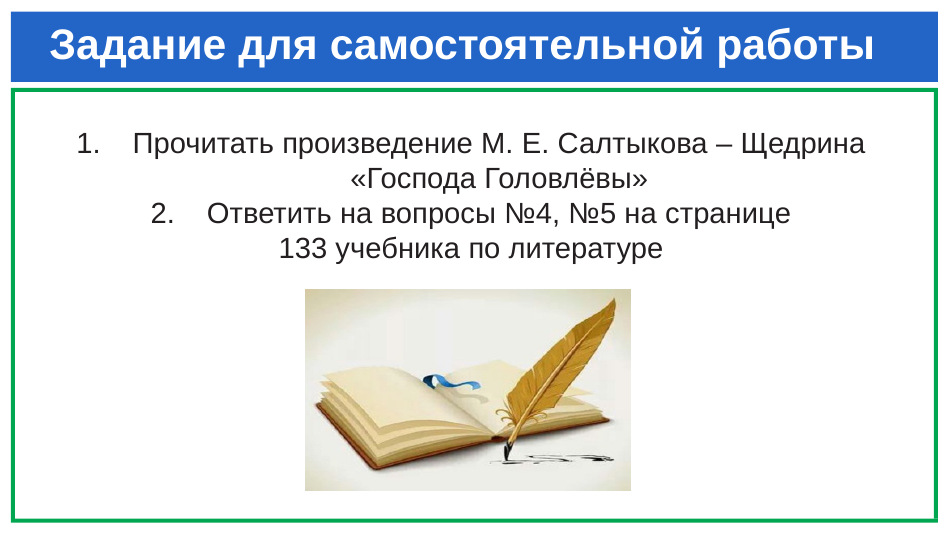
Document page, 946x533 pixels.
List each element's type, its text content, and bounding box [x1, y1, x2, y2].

picture [304, 289, 632, 492]
title Задание для самостоятельной работы [49, 16, 897, 69]
list Прочитать произведение М. Е. Салтыкова – Щедрина «Господа Головлёвы» Ответить на вопросы №4, №5 на странице 133 учебника по литературе [20, 124, 922, 302]
